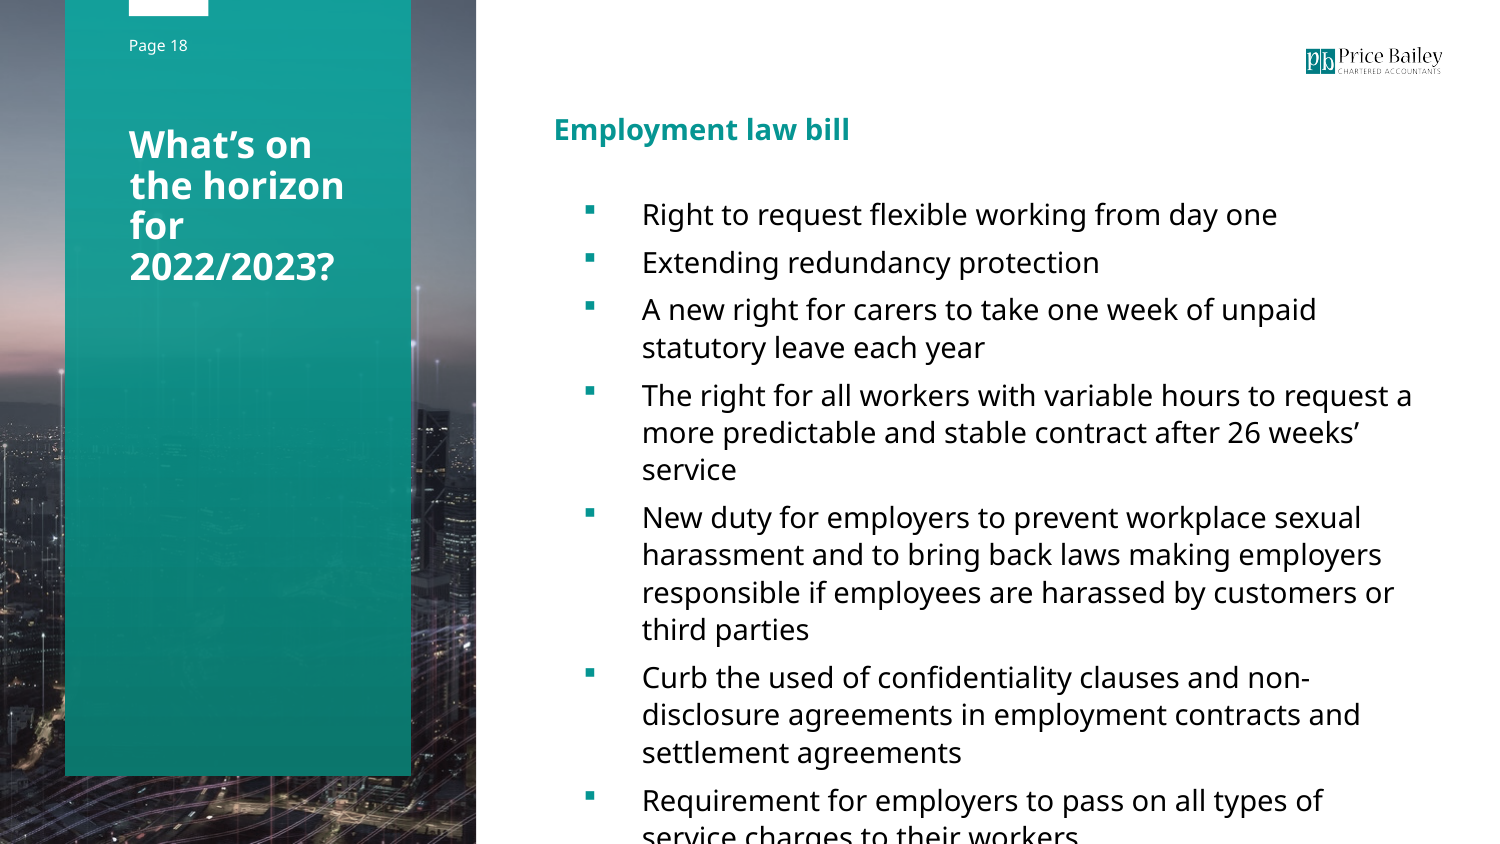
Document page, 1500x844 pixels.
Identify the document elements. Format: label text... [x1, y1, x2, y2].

picture [0, 0, 477, 844]
list What’s on the horizon for 2022/2023? [128, 126, 354, 223]
list Employment law bill Right to request flexible working from day one Extending redundancy protection A new right for carers to take one week of unpaid statutory leave each year The right for all workers with variable hours to request a more predictable and stable contract after 26 weeks’ service New duty for employers to prevent workplace sexual harassment and to bring back laws making employers responsible if employees are harassed by customers or third parties Curb the used of confidentiality clauses and non-disclosure agreements in employment contracts and settlement agreements Requirement for employers to pass on all types of service charges to their workers. [538, 101, 1434, 756]
picture [1306, 47, 1443, 74]
